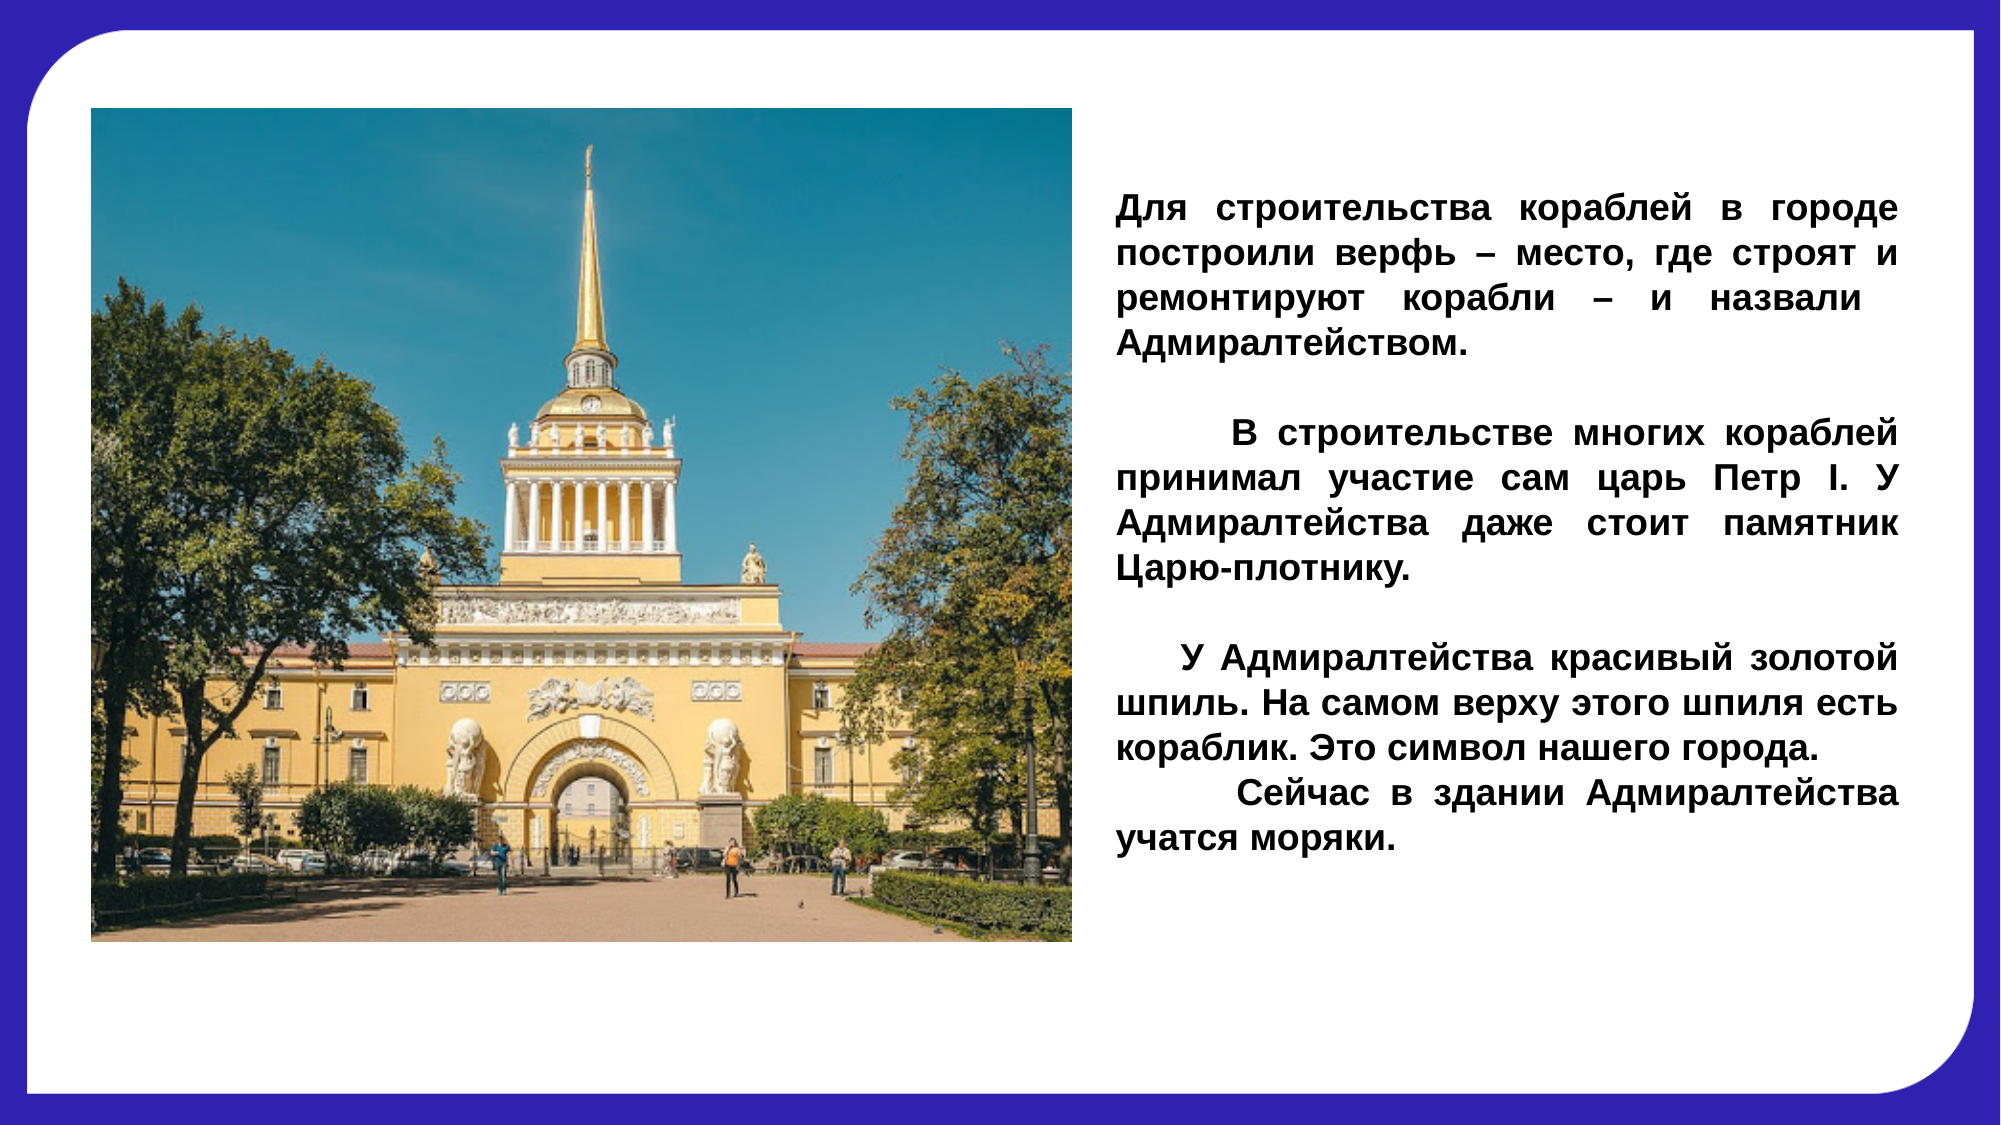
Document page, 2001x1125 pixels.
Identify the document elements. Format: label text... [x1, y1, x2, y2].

text_box Для строительства кораблей в городе построили верфь – место, где строят и ремонтируют корабли – и назвали Адмиралтейством. В строительстве многих кораблей принимал участие сам царь Петр I. У Адмиралтейства даже стоит памятник Царю-плотнику. У Адмиралтейства красивый золотой шпиль. На самом верху этого шпиля есть кораблик. Это символ нашего города. Сейчас в здании Адмиралтейства учатся моряки. [1100, 130, 1914, 911]
picture [0, 0, 2001, 1125]
